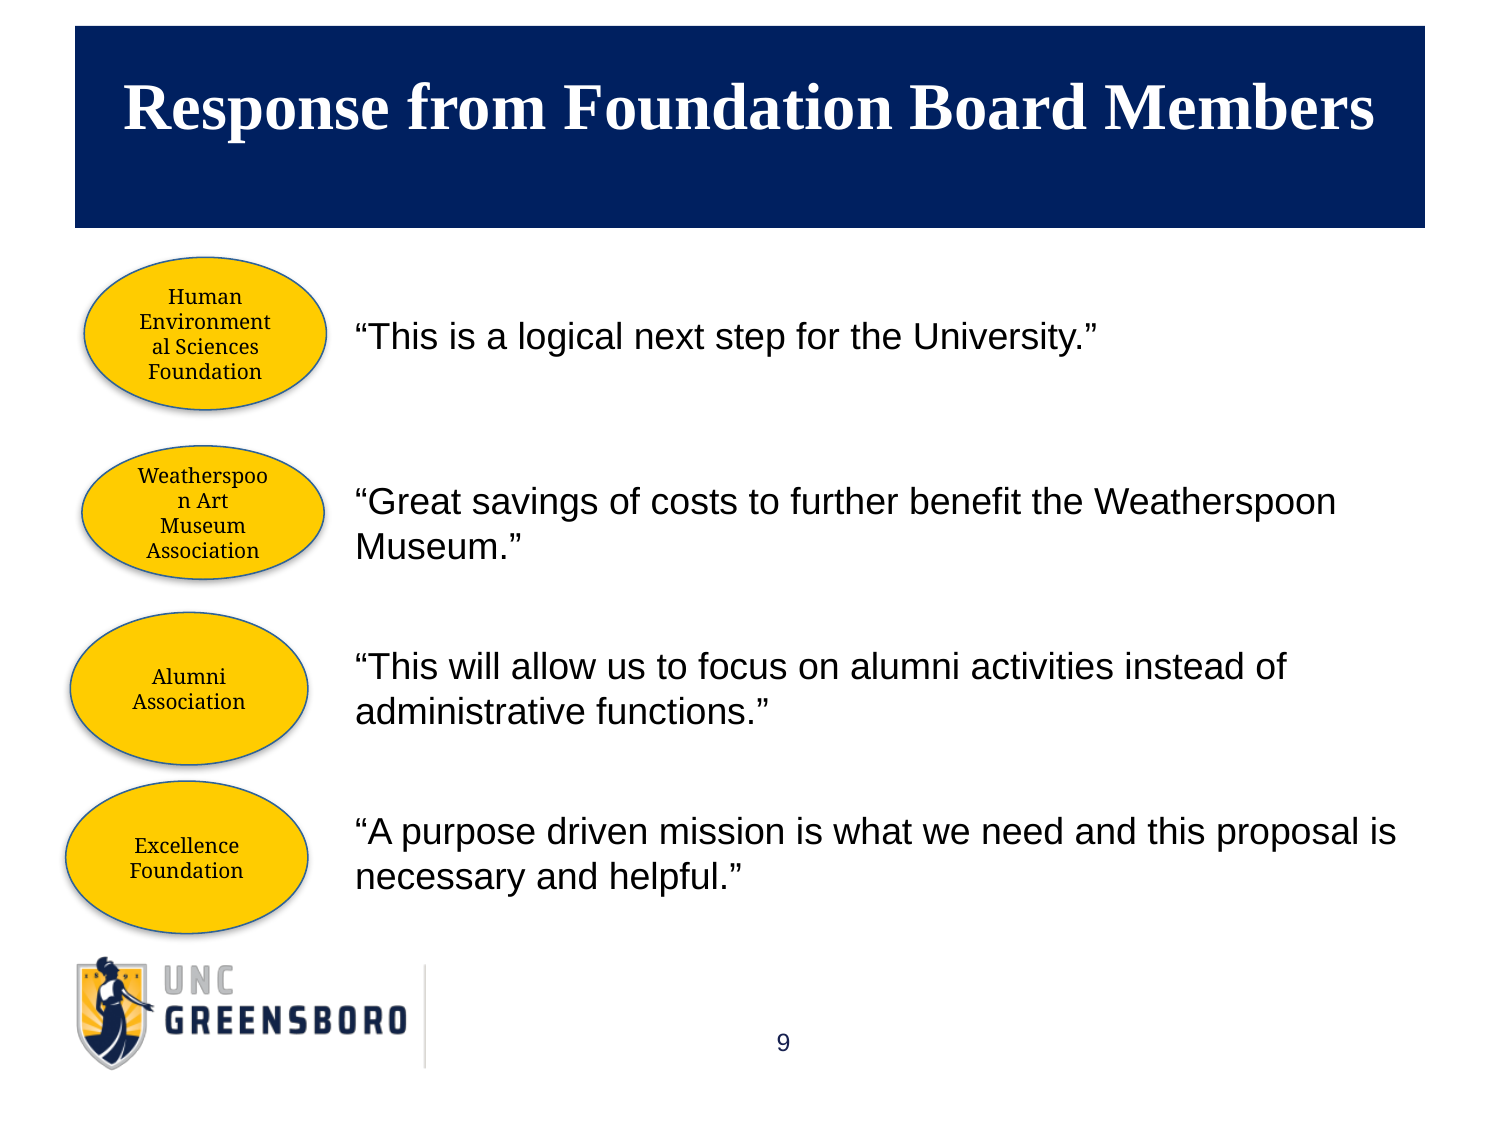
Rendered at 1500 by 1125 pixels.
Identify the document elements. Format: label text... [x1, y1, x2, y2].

picture [75, 956, 426, 1072]
text_box Excellence Foundation [64, 780, 309, 935]
slide_number 9 [673, 1012, 806, 1072]
title Response from Foundation Board Members [75, 25, 1425, 228]
text_box “This is a logical next step for the University.” “Great savings of costs to further benefit the Weatherspoon Museum.” “This will allow us to focus on alumni activities instead of administrative functions.” “A purpose driven mission is what we need and this proposal is necessary and helpful.” [340, 244, 1453, 905]
text_box Human Environmental Sciences Foundation [83, 256, 328, 411]
text_box Alumni Association [69, 611, 309, 766]
text_box Weatherspoon Art Museum Association [81, 445, 325, 581]
